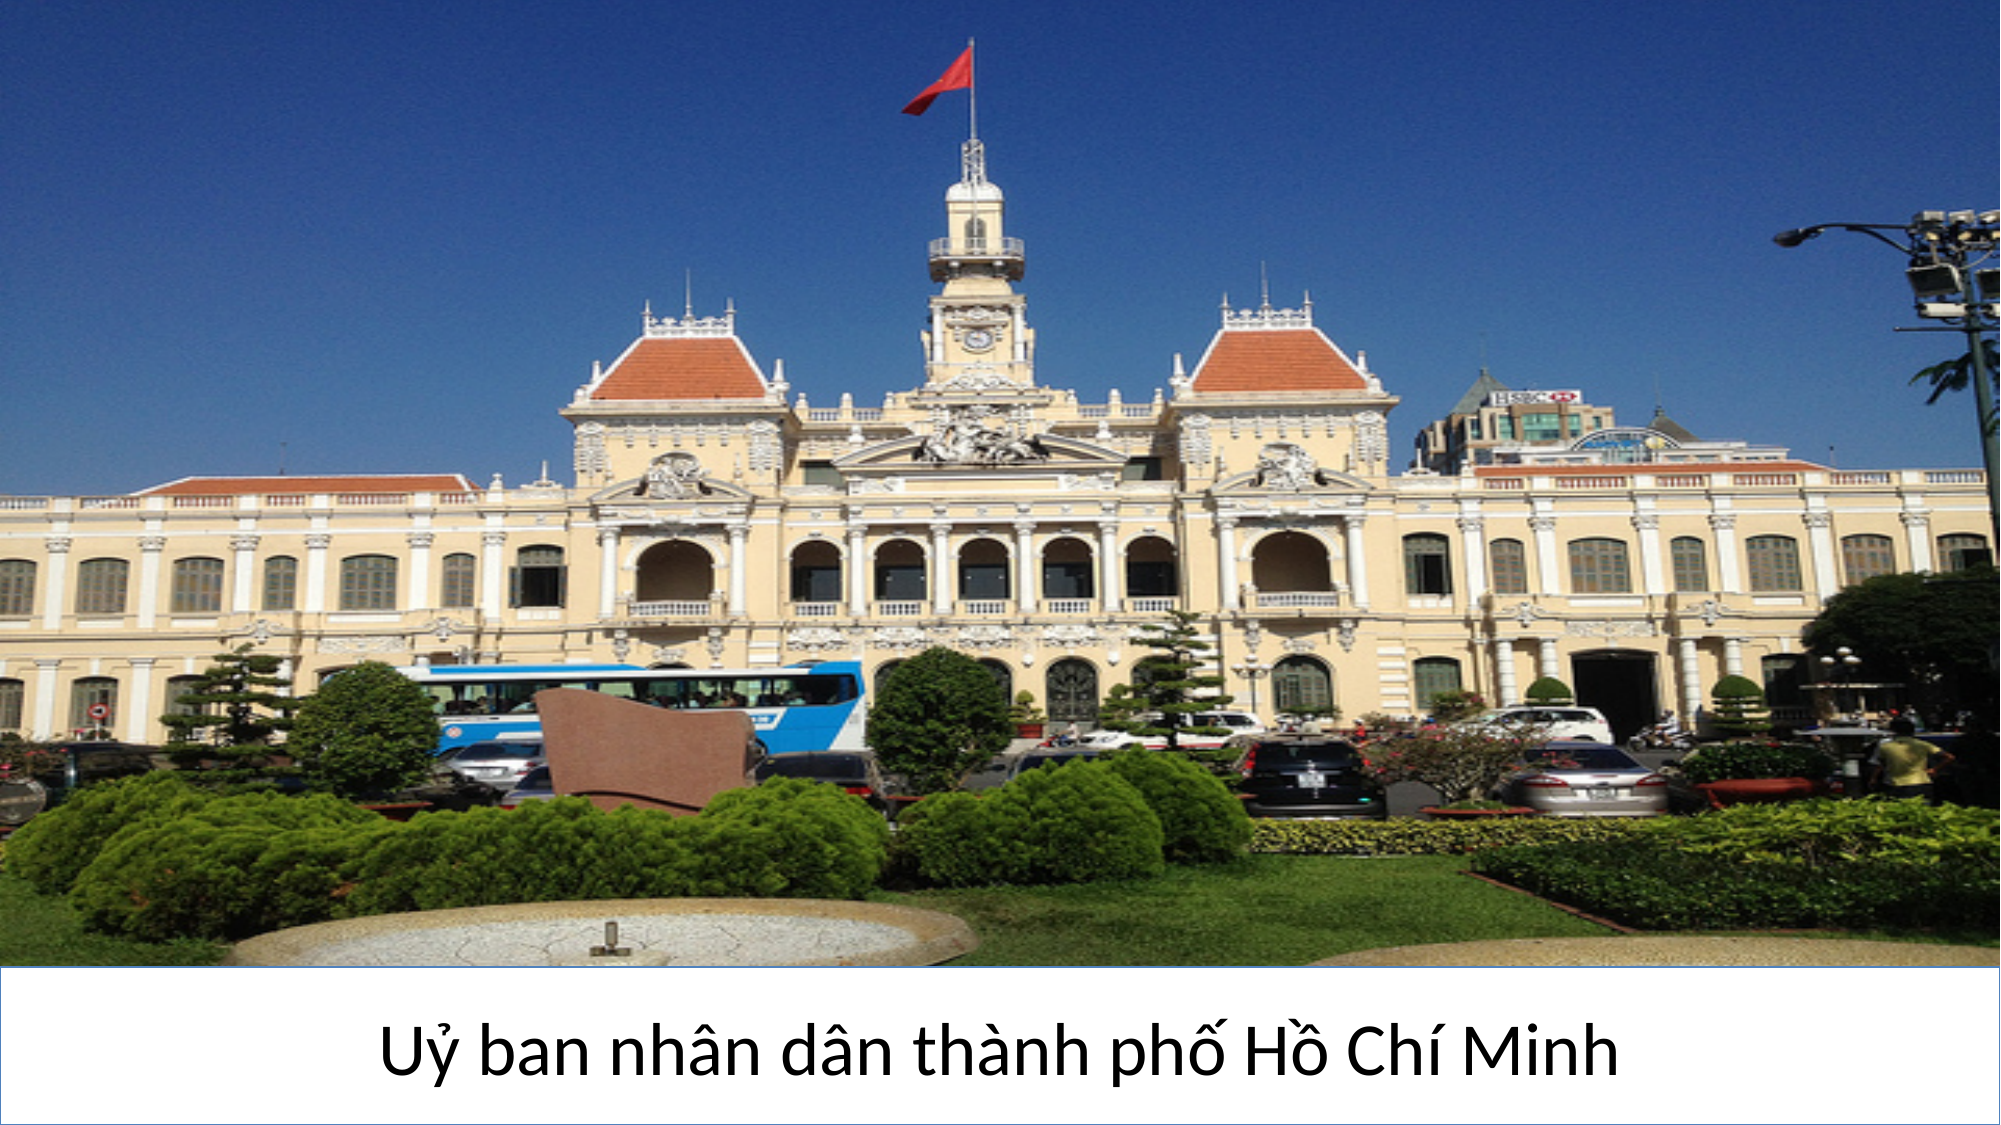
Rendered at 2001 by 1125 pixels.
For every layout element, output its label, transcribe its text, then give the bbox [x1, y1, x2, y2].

picture [0, 0, 2000, 1125]
text_box Uỷ ban nhân dân thành phố Hồ Chí Minh [559, 1023, 2000, 1125]
